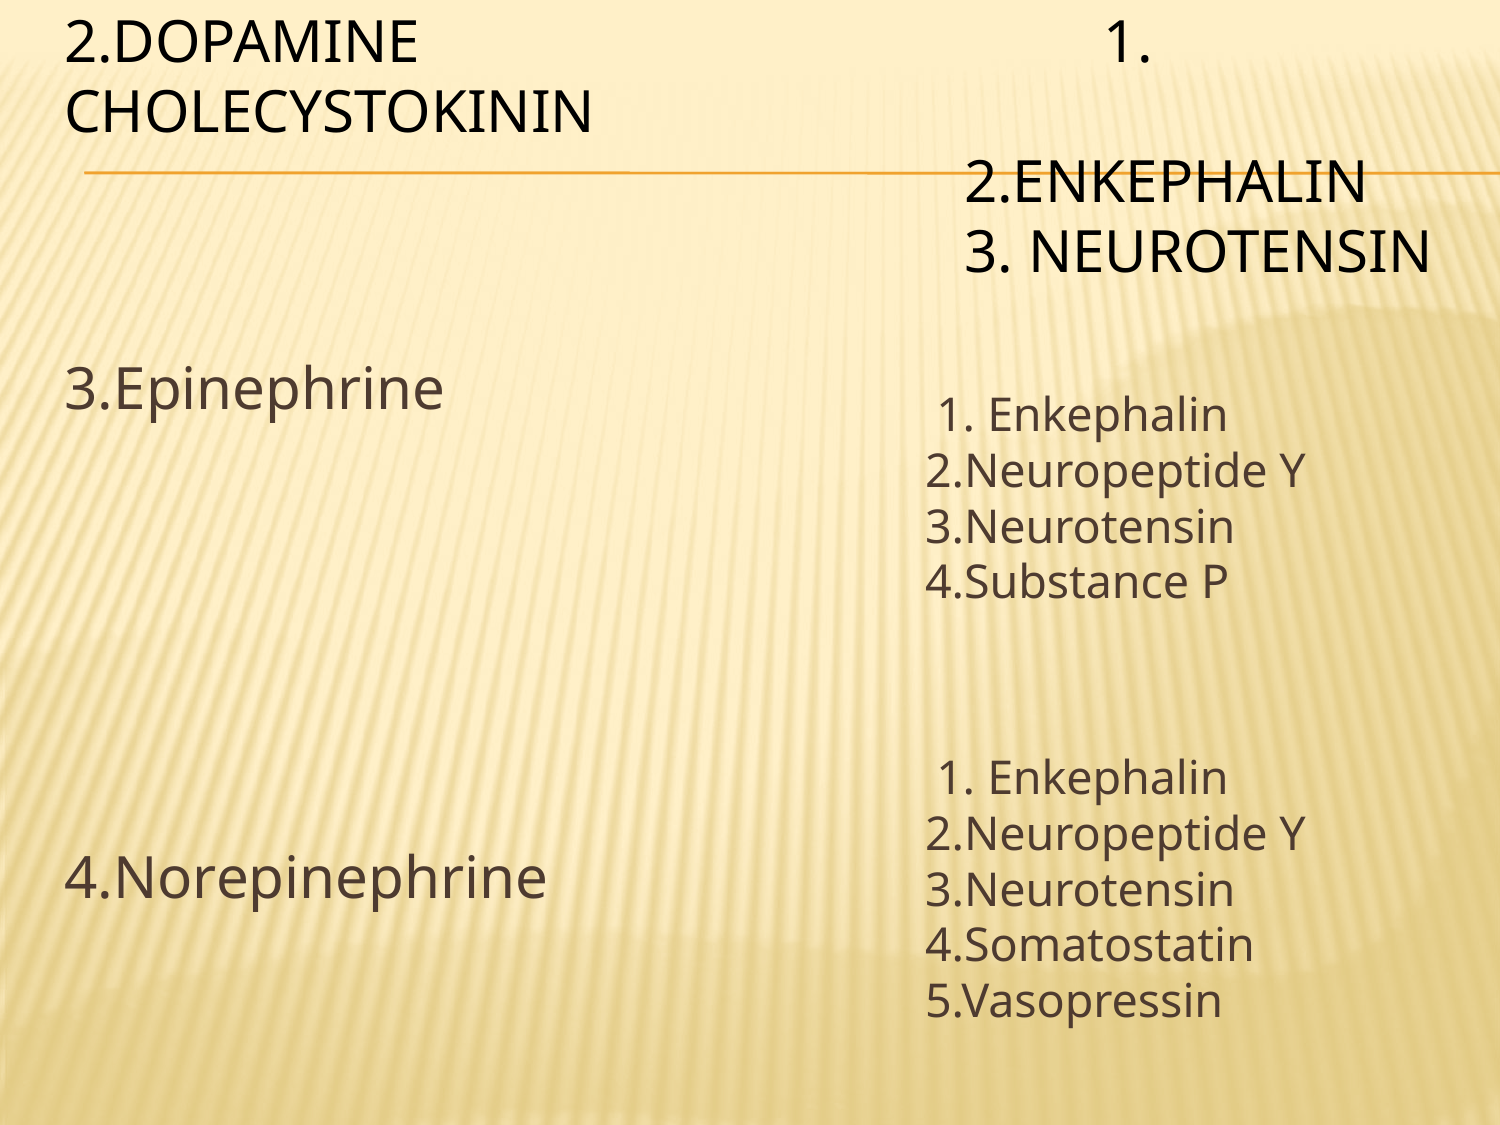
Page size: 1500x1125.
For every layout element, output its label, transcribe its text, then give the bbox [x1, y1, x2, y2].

title 2.Dopamine 1. Cholecystokinin 2.Enkephalin 3. Neurotensin [49, 75, 1475, 213]
list 3.Epinephrine 4.Norepinephrine [50, 262, 738, 1038]
list 1. Enkephalin 2.Neuropeptide Y 3.Neurotensin 4.Substance P 1. Enkephalin 2.Neuropeptide Y 3.Neurotensin 4.Somatostatin 5.Vasopressin [837, 312, 1500, 1040]
